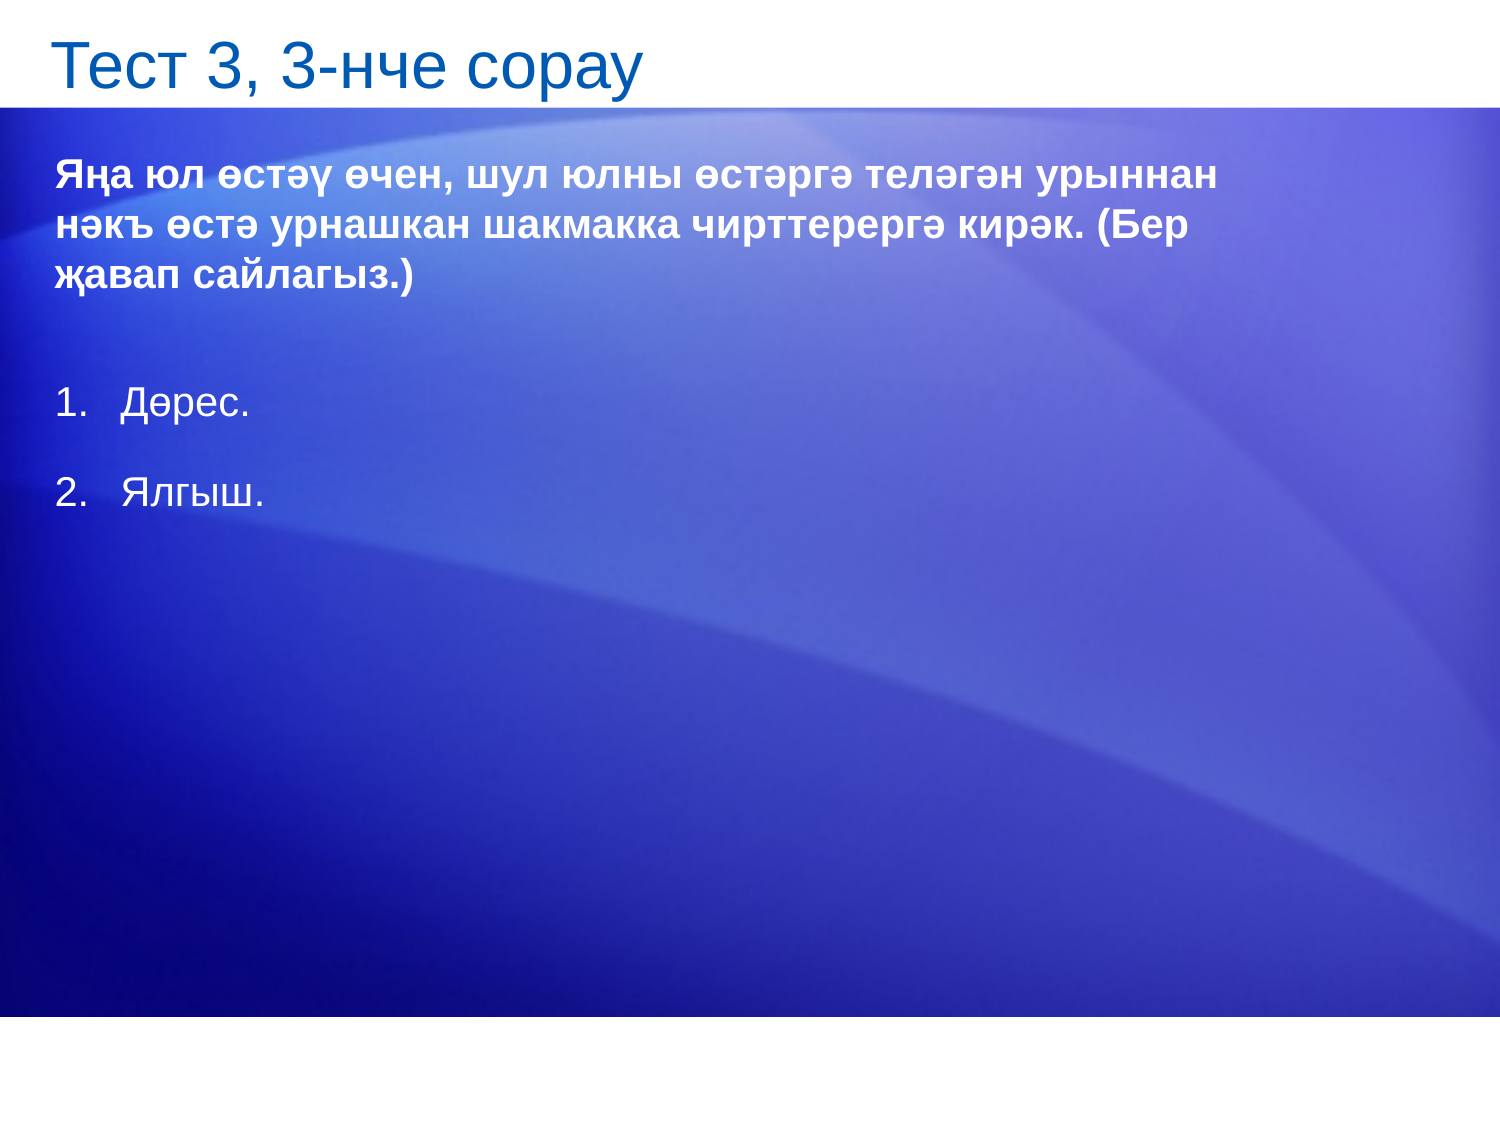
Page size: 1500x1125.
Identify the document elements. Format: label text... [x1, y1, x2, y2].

title Тест 3, 3-нче сорау [34, 11, 1386, 113]
picture [0, 108, 1500, 1017]
list Яңа юл өстәү өчен, шул юлны өстәргә теләгән урыннан нәкъ өстә урнашкан шакмакка чирттерергә кирәк. (Бер җавап сайлагыз.) [39, 139, 1301, 335]
text_box Дөрес. Ялгыш. [39, 367, 1291, 878]
